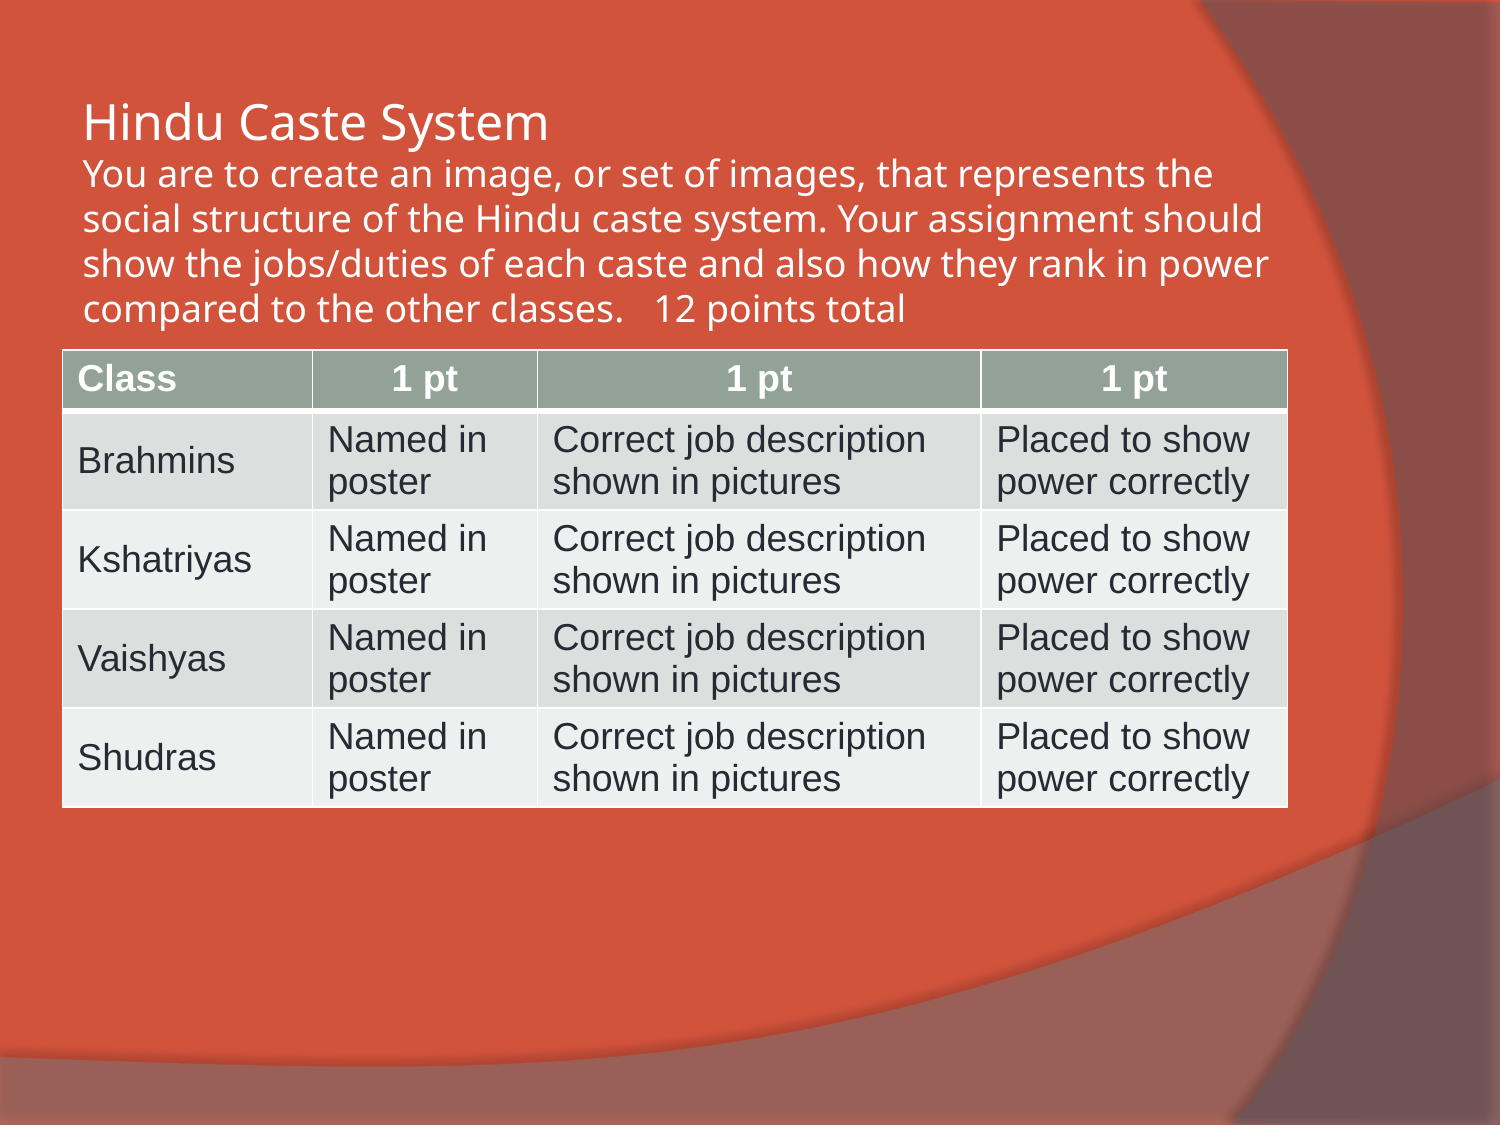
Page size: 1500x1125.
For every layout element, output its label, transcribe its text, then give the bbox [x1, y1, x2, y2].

table_cell Brahmins [63, 414, 312, 509]
table_cell Placed to show power correctly [982, 414, 1287, 509]
table_cell Correct job description shown in pictures [538, 414, 980, 509]
table_cell Kshatriyas [63, 511, 312, 608]
table_cell Correct job description shown in pictures [538, 709, 980, 806]
table_cell Named in poster [313, 414, 537, 509]
table_header Class [63, 351, 312, 408]
table_cell Placed to show power correctly [982, 610, 1287, 707]
title Hindu Caste System You are to create an image, or set of images, that represents the social structure of the Hindu caste system. Your assignment should show the jobs/duties of each caste and also how they rank in power compared to the other classes. 12 points total [75, 45, 1300, 375]
table_header 1 pt [982, 351, 1287, 408]
table_header 1 pt [313, 351, 537, 408]
table_cell Named in poster [313, 610, 537, 707]
table_cell Named in poster [313, 511, 537, 608]
table_cell Correct job description shown in pictures [538, 511, 980, 608]
table_cell Shudras [63, 709, 312, 806]
table_cell Placed to show power correctly [982, 511, 1287, 608]
table_header 1 pt [538, 351, 980, 408]
table_cell Placed to show power correctly [982, 709, 1287, 806]
table_cell Vaishyas [63, 610, 312, 707]
table_cell Correct job description shown in pictures [538, 610, 980, 707]
table_cell Named in poster [313, 709, 537, 806]
